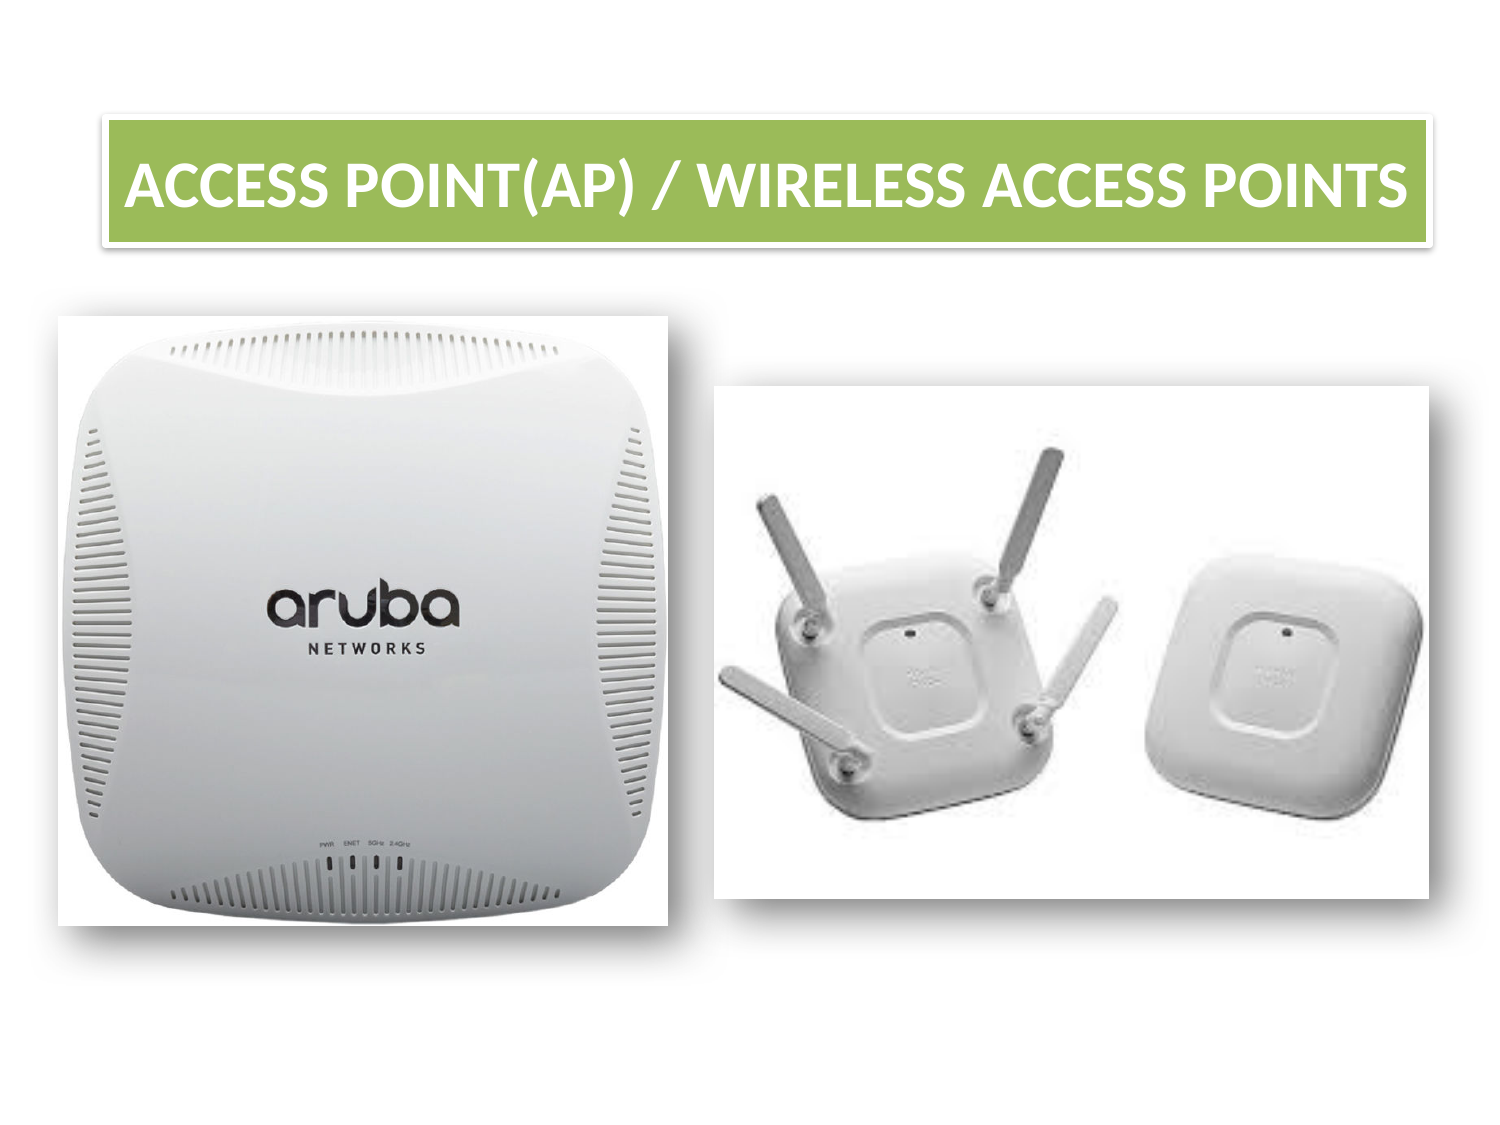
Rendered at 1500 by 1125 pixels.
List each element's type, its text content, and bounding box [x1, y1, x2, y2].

picture [714, 386, 1429, 899]
text_box ACCESS POINT(AP) / WIRELESS ACCESS POINTS [102, 114, 1433, 248]
picture [58, 316, 669, 927]
